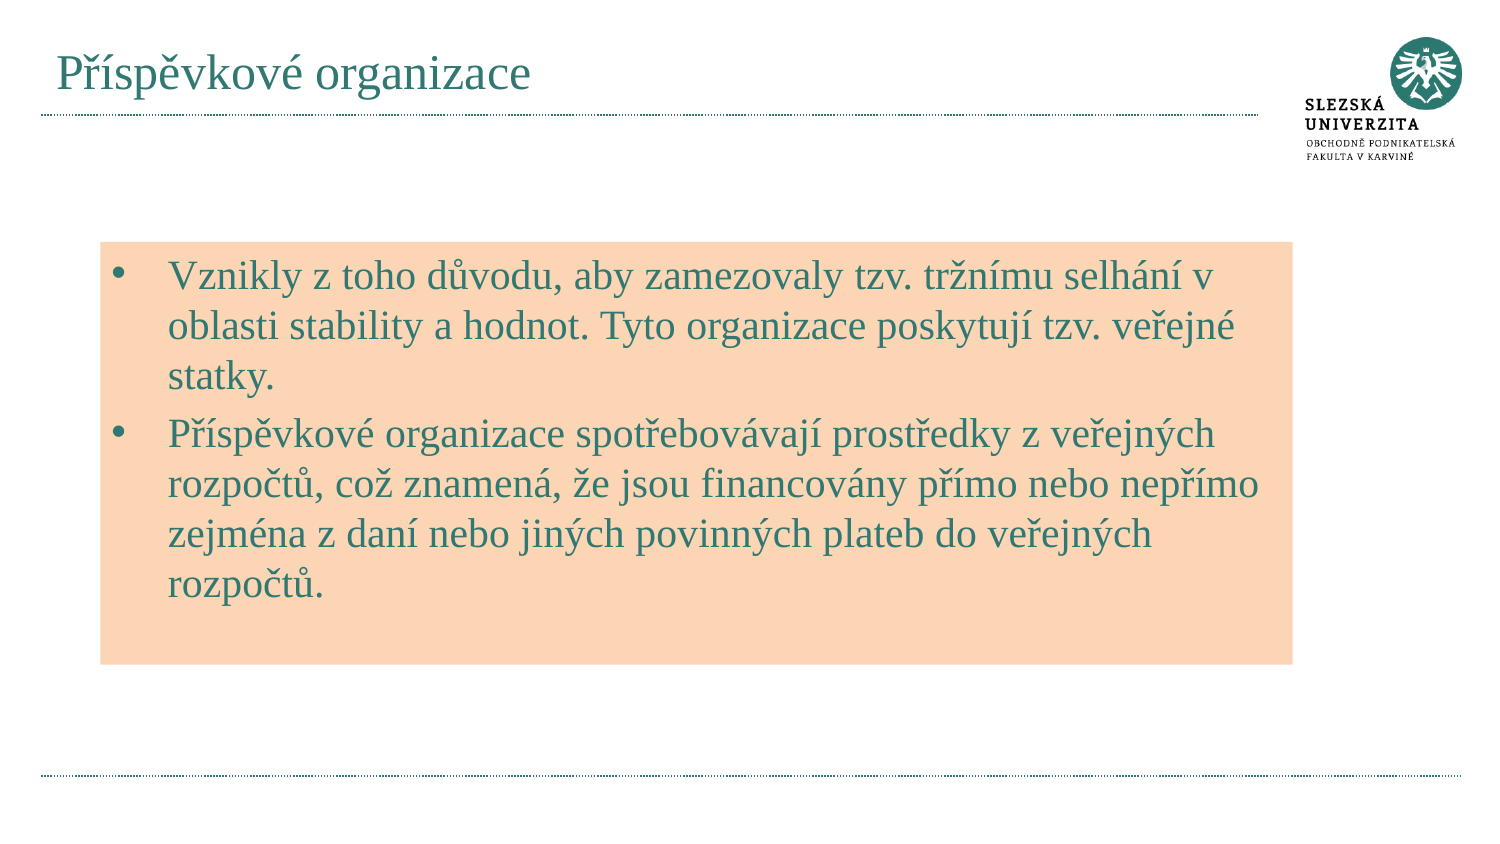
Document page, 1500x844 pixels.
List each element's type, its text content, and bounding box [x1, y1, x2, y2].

picture [1305, 37, 1462, 160]
text_box Vznikly z toho důvodu, aby zamezovaly tzv. tržnímu selhání v oblasti stability a hodnot. Tyto organizace poskytují tzv. veřejné statky. Příspěvkové organizace spotřebovávají prostředky z veřejných rozpočtů, což znamená, že jsou financovány přímo nebo nepřímo zejména z daní nebo jiných povinných plateb do veřejných rozpočtů. [100, 241, 1293, 665]
title Příspěvkové organizace [41, 32, 904, 116]
